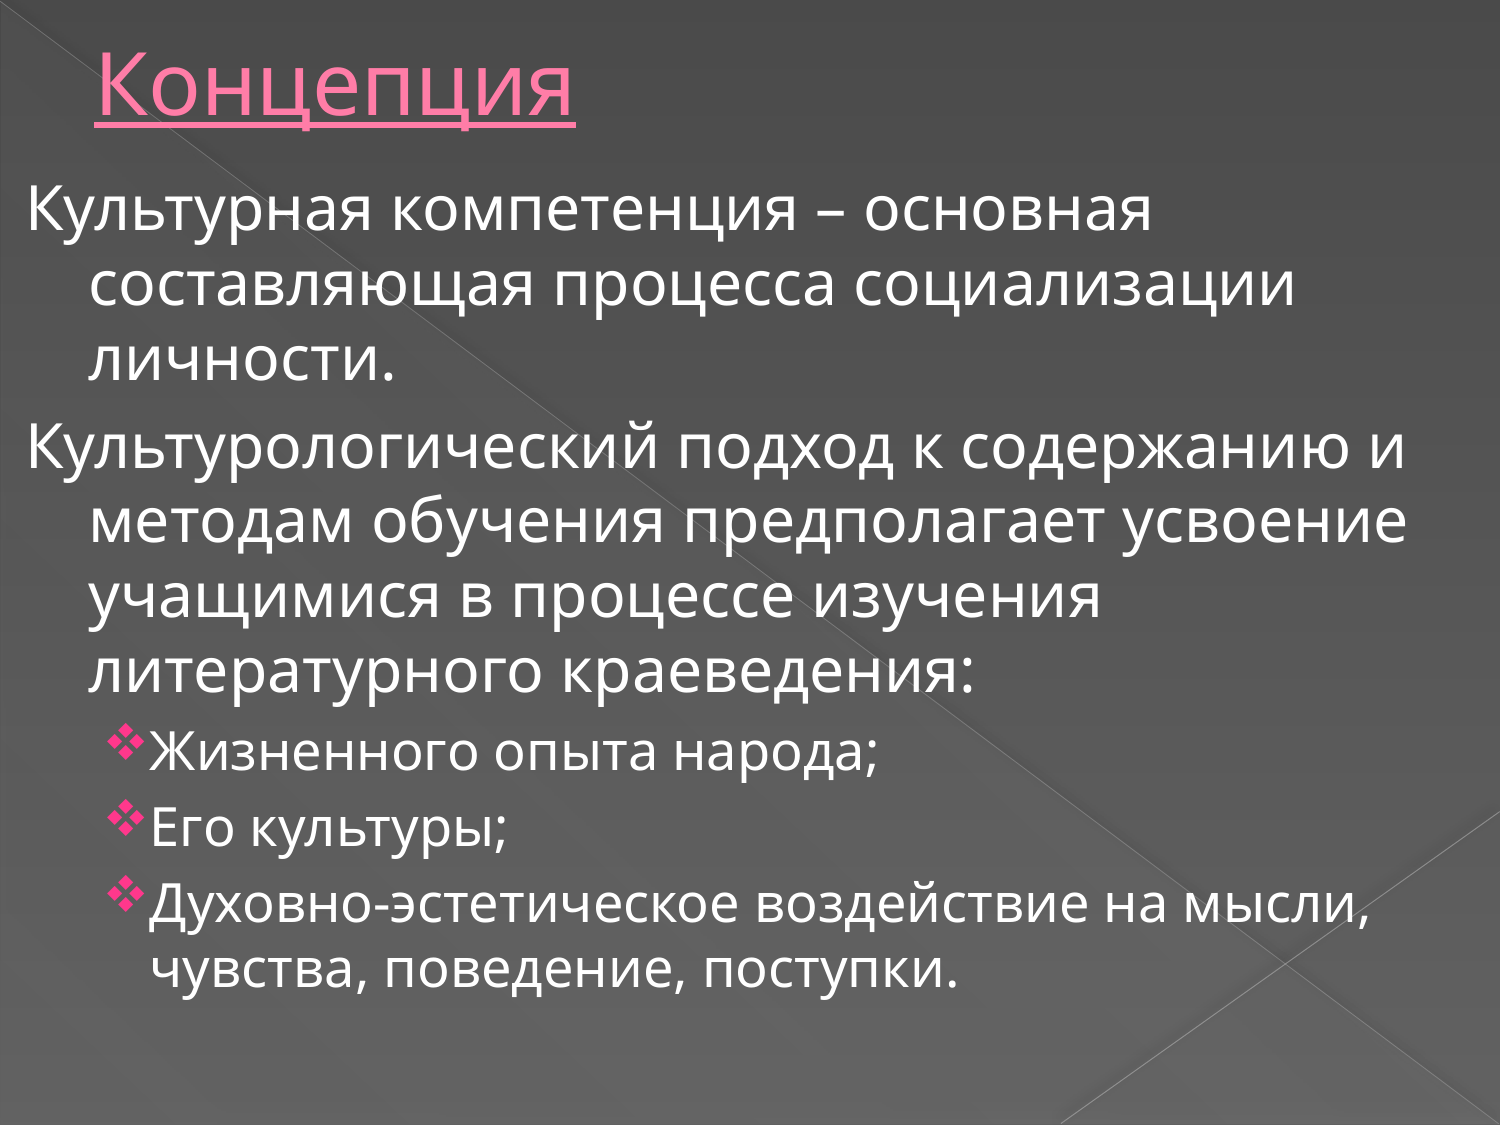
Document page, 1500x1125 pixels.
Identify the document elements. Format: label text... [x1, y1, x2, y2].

list Культурная компетенция – основная составляющая процесса социализации личности. Культурологический подход к содержанию и методам обучения предполагает усвоение учащимися в процессе изучения литературного краеведения: Жизненного опыта народа; Его культуры; Духовно-эстетическое воздействие на мысли, чувства, поведение, поступки. [0, 160, 1500, 1125]
title Концепция [0, 0, 1500, 160]
